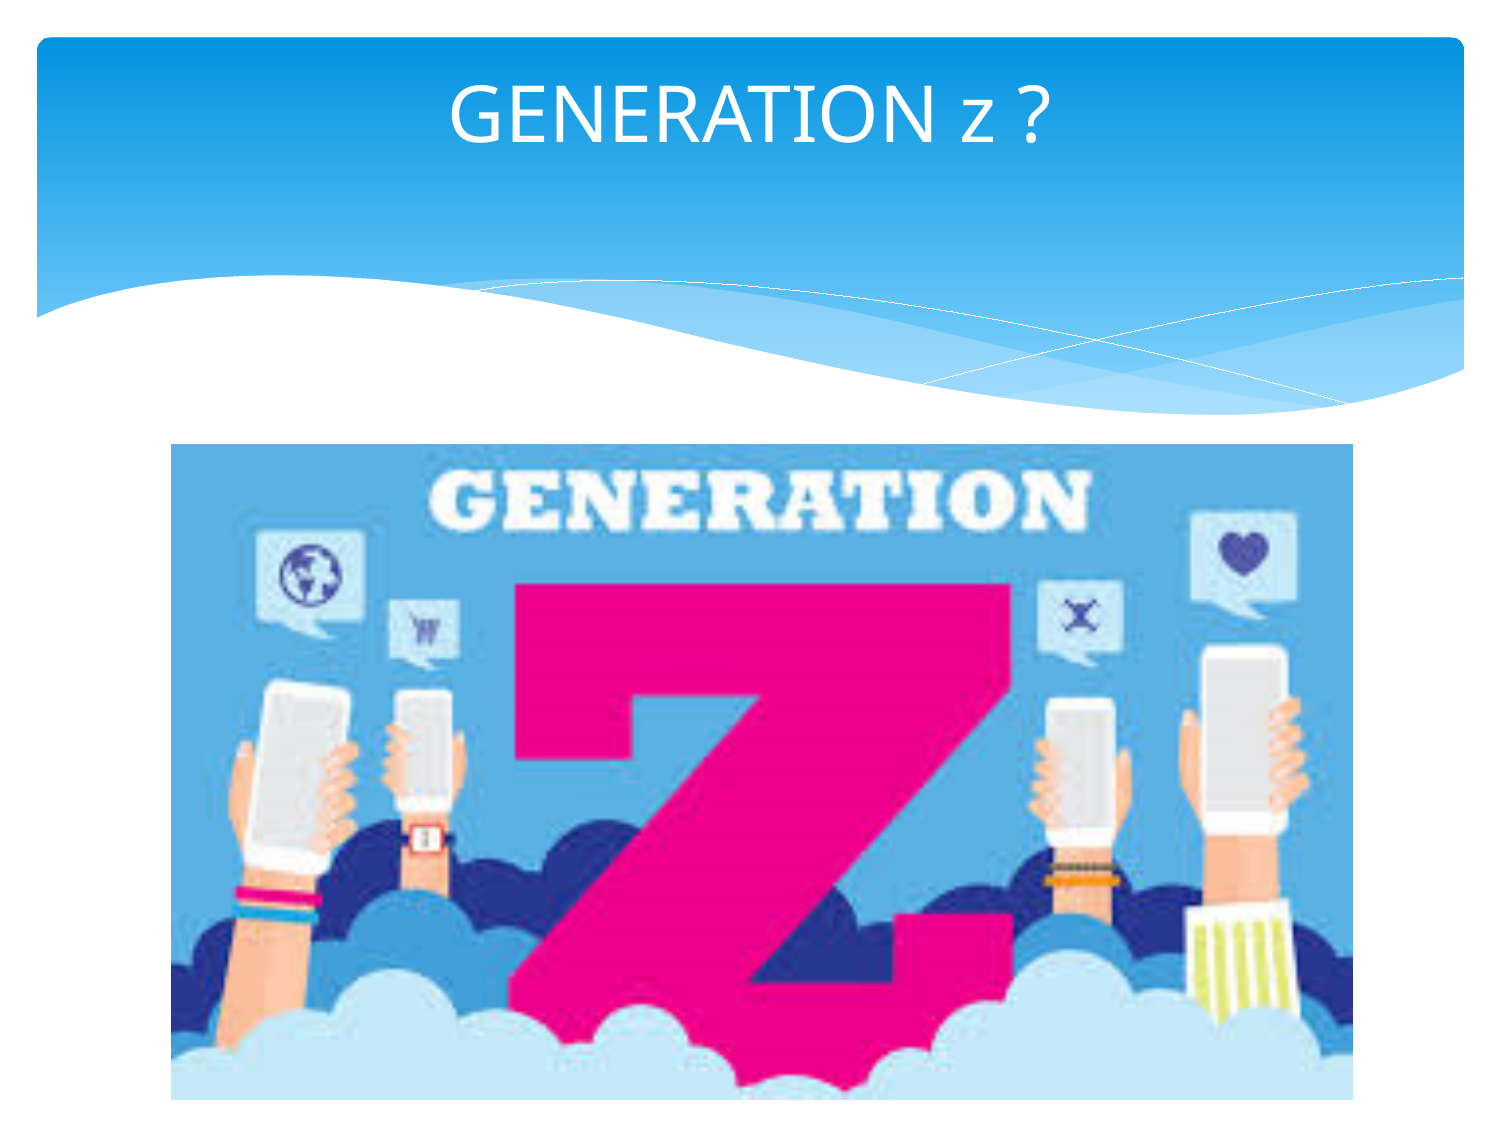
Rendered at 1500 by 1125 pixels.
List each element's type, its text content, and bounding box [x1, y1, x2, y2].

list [170, 444, 1353, 1100]
title GENERATION z ? [75, 55, 1425, 261]
